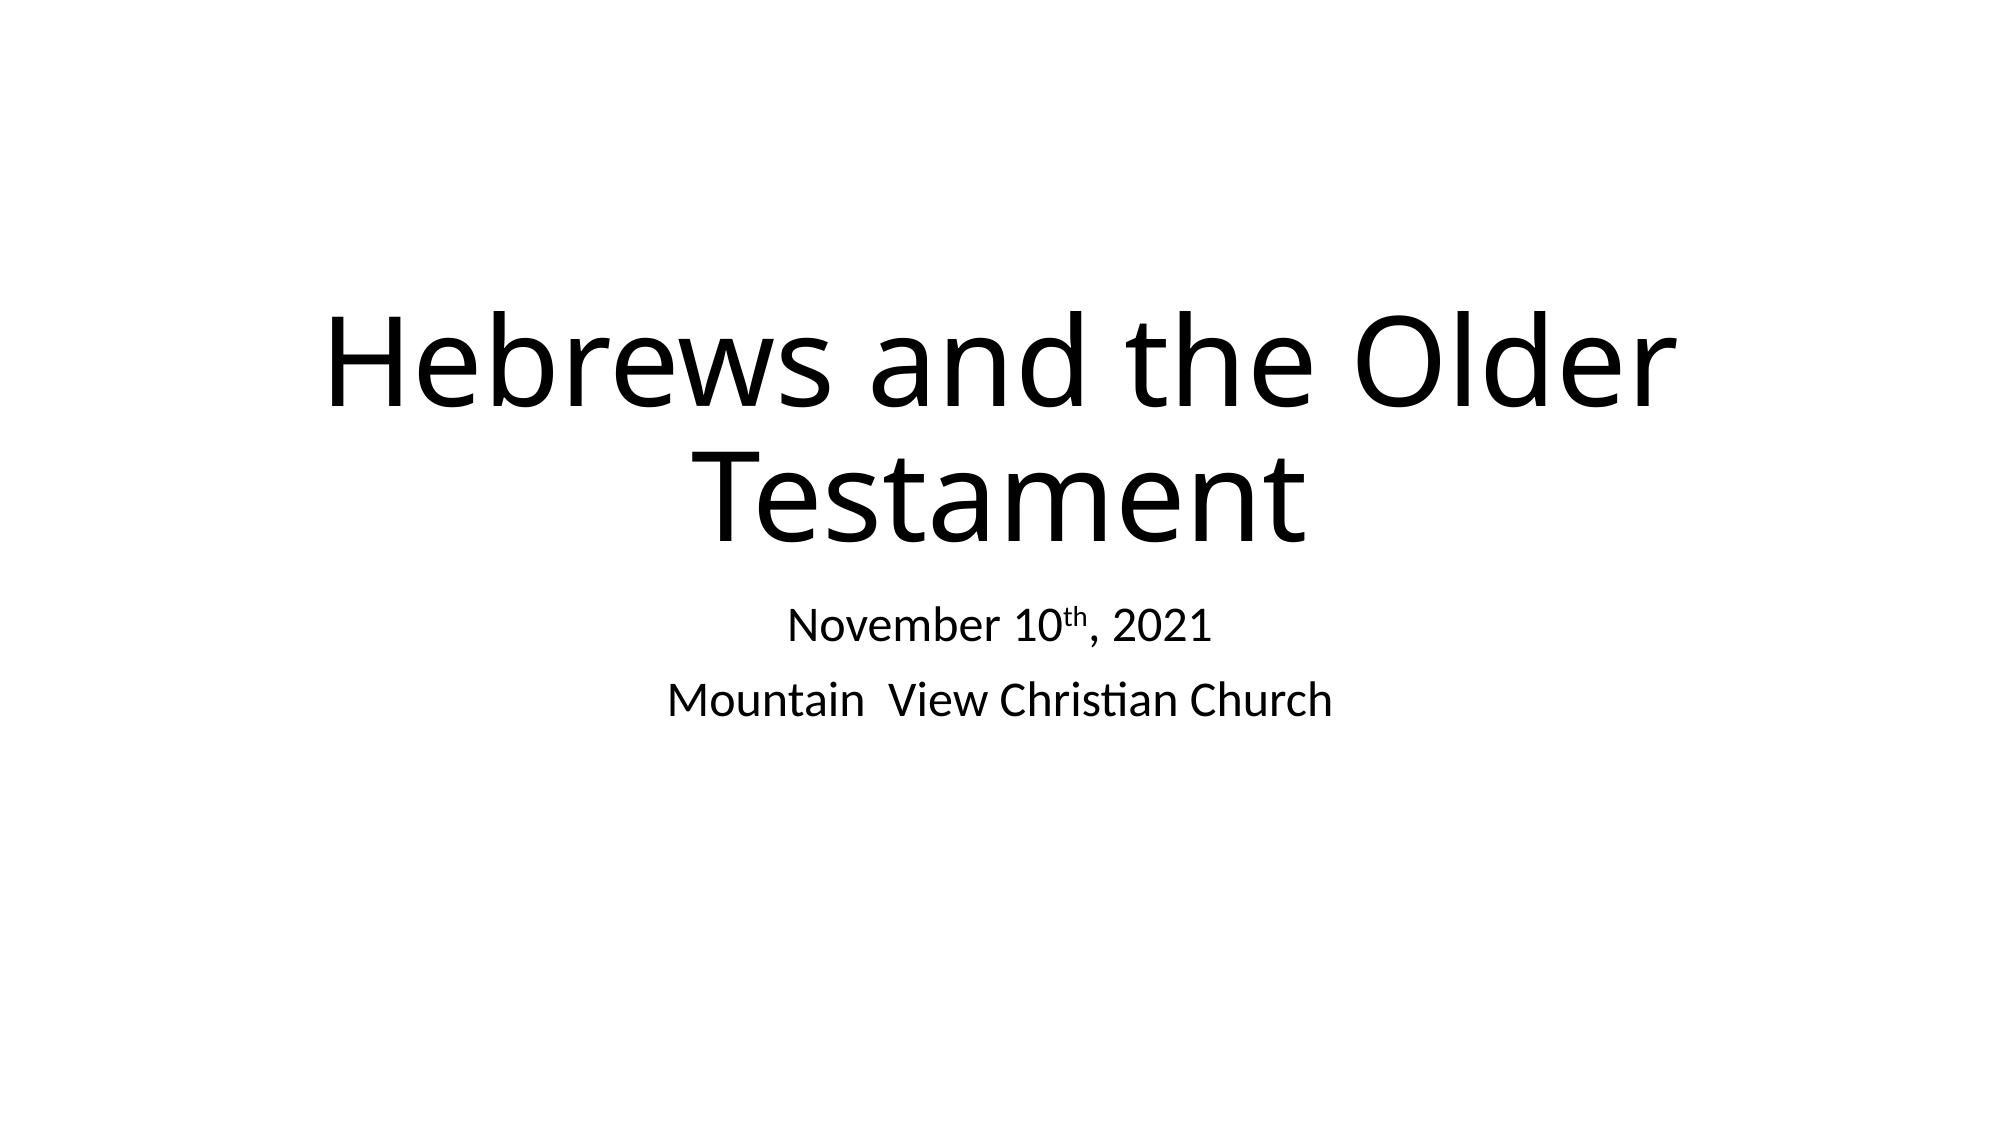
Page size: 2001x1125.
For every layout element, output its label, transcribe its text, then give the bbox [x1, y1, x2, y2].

subtitle November 10th, 2021 Mountain View Christian Church [249, 590, 1750, 863]
title Hebrews and the Older Testament [249, 184, 1750, 576]
